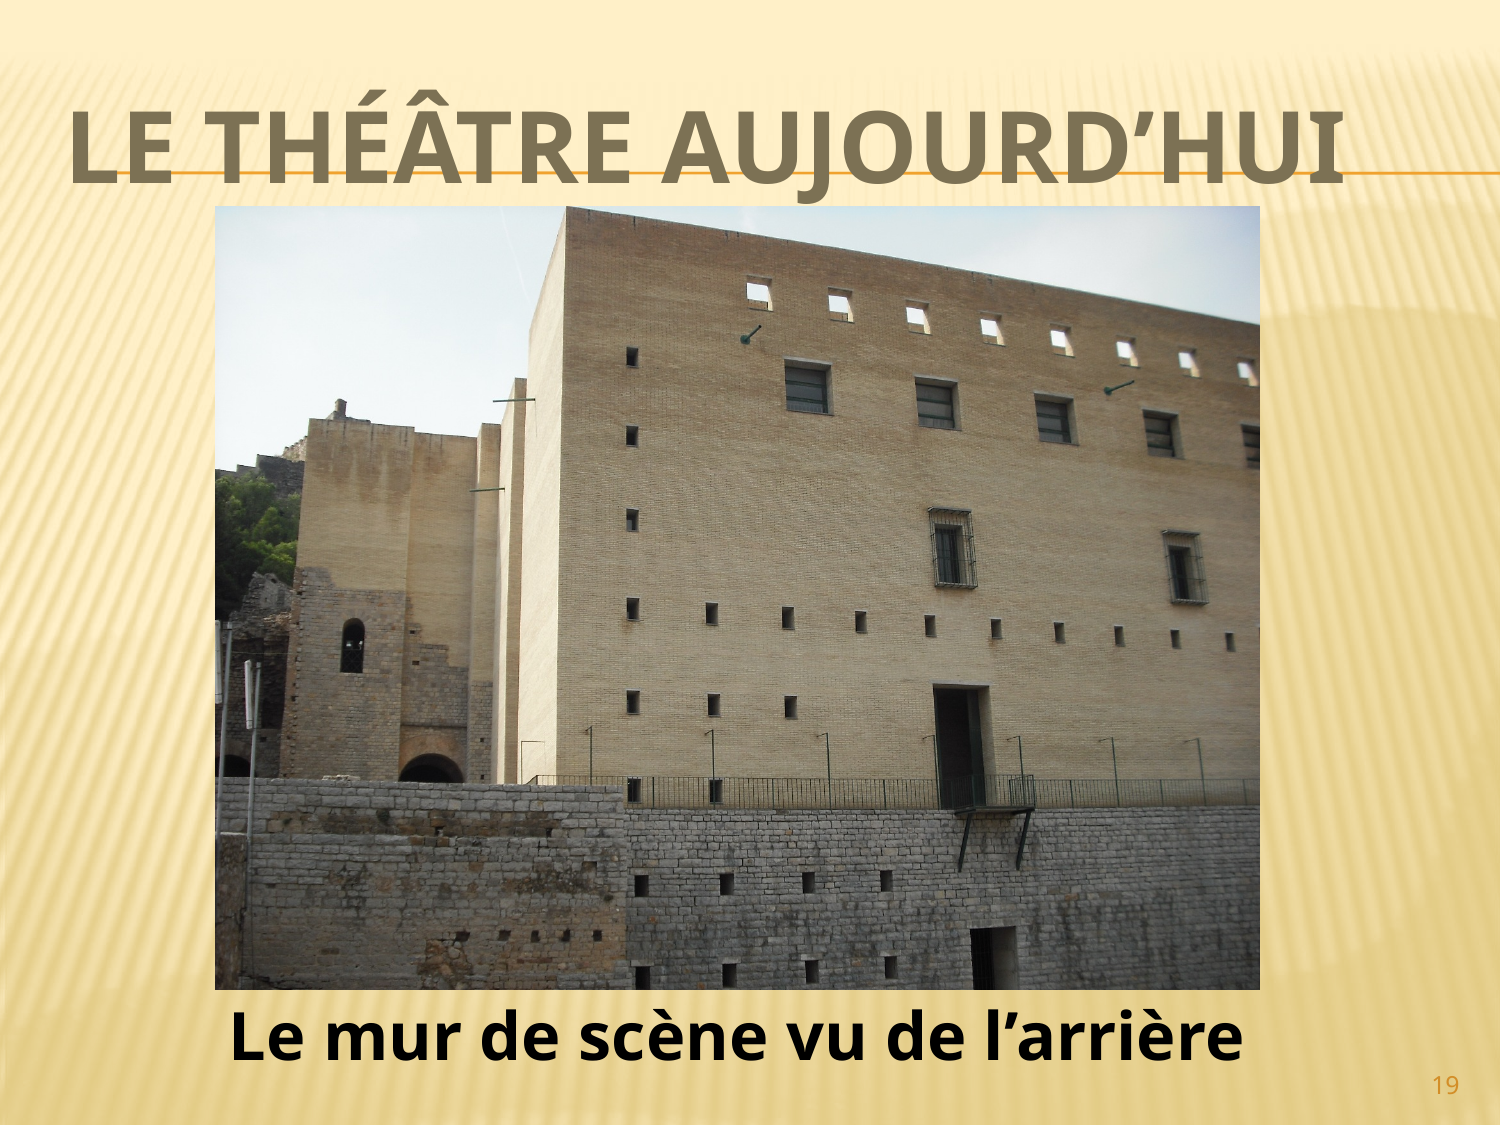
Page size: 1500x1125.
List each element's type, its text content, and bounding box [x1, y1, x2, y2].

picture [214, 206, 1260, 991]
slide_number 19 [1350, 1081, 1475, 1103]
title LE Théâtre aujourd’hui [50, 75, 1475, 213]
text_box Le mur de scène vu de l’arrière [0, 986, 1475, 1081]
